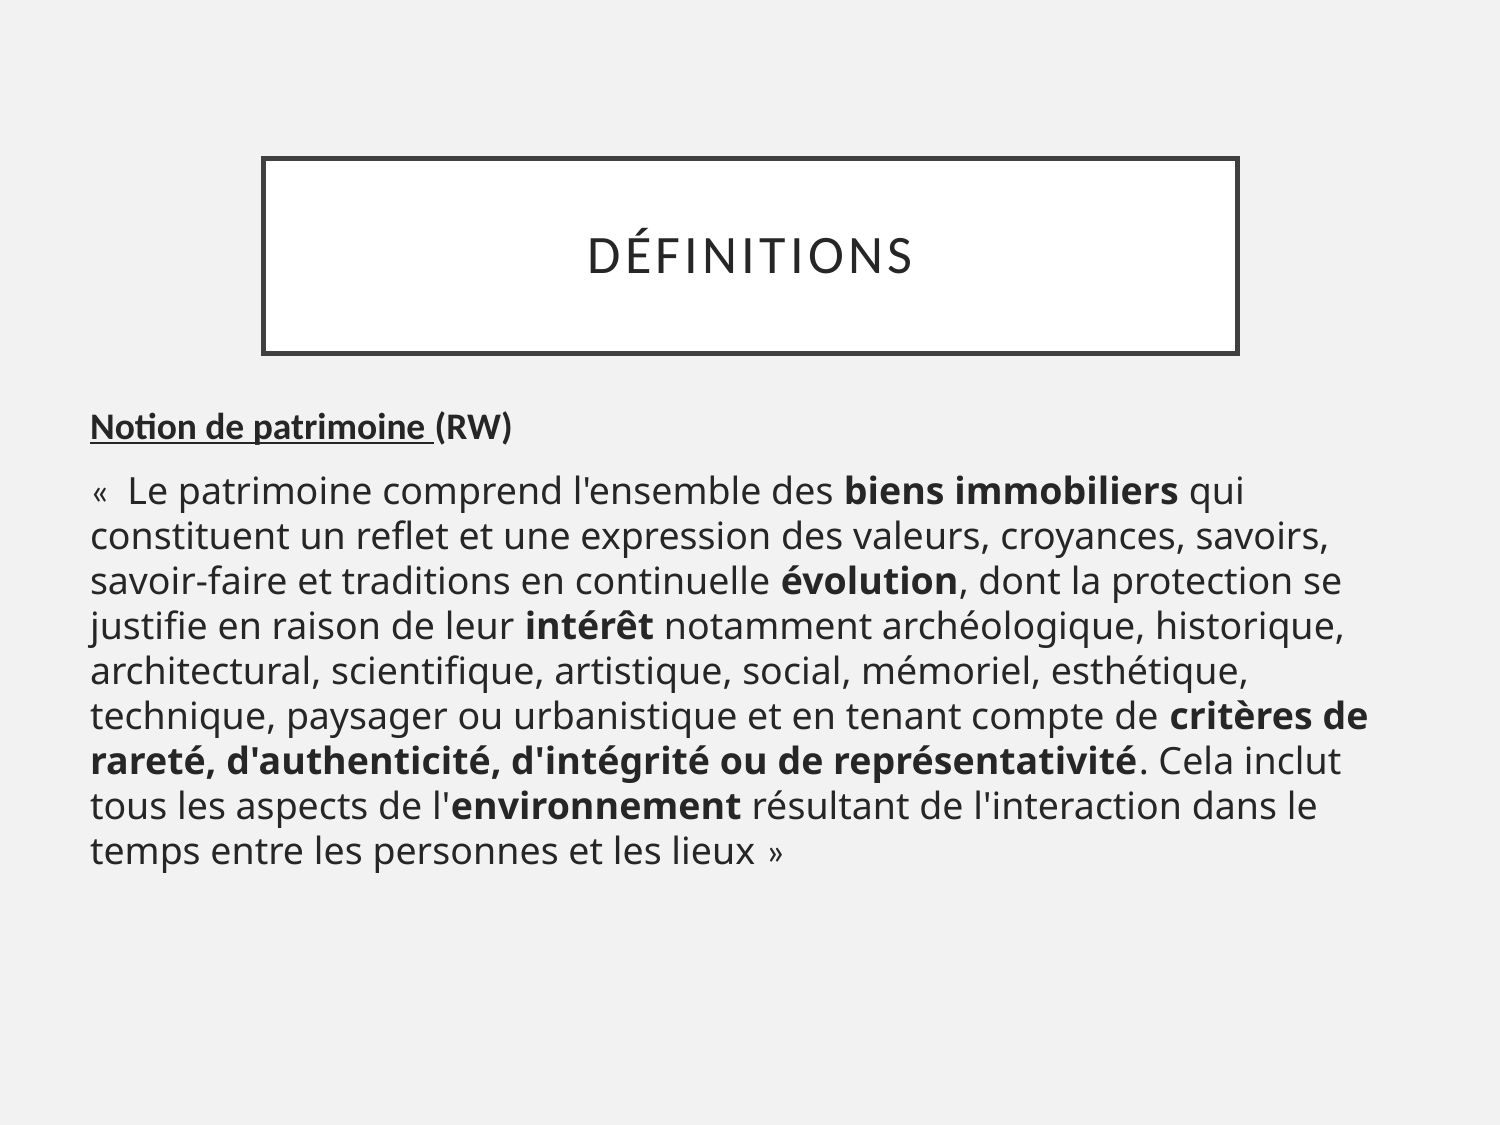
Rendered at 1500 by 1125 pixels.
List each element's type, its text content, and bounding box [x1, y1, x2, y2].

list Notion de patrimoine (RW) « Le patrimoine comprend l'ensemble des biens immobiliers qui constituent un reflet et une expression des valeurs, croyances, savoirs, savoir-faire et traditions en continuelle évolution, dont la protection se justifie en raison de leur intérêt notamment archéologique, historique, architectural, scientifique, artistique, social, mémoriel, esthétique, technique, paysager ou urbanistique et en tenant compte de critères de rareté, d'authenticité, d'intégrité ou de représentativité. Cela inclut tous les aspects de l'environnement résultant de l'interaction dans le temps entre les personnes et les lieux » [75, 262, 1425, 1093]
title Définitions [261, 156, 1240, 262]
